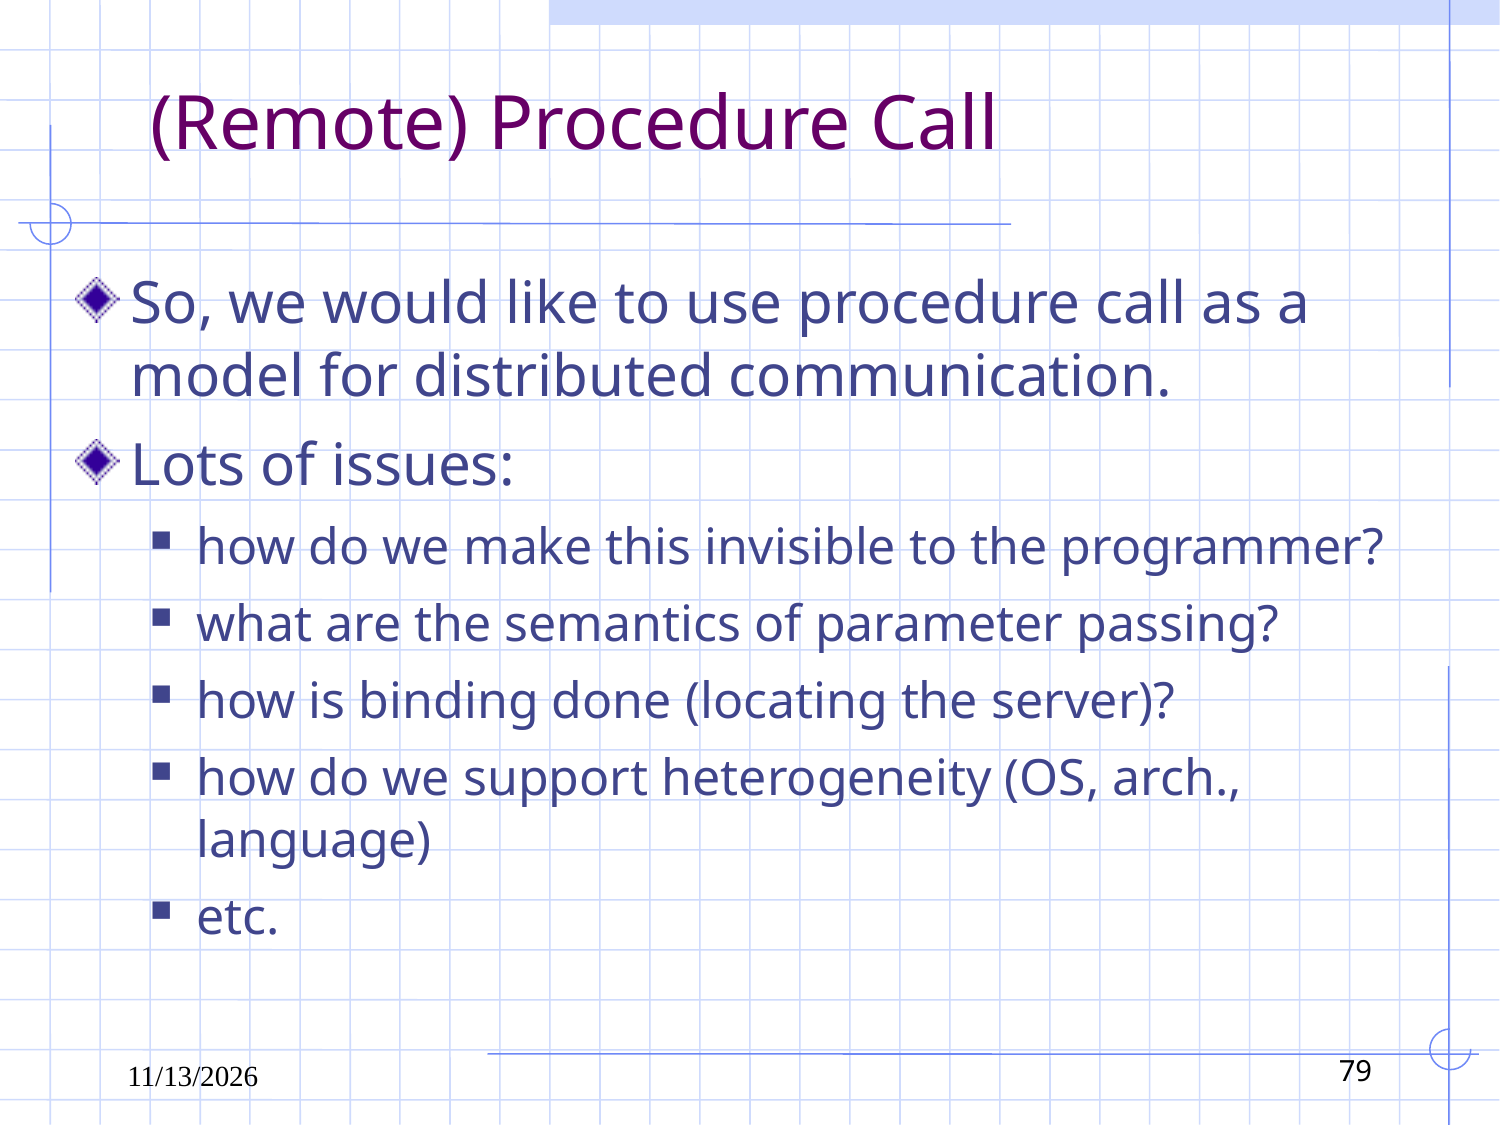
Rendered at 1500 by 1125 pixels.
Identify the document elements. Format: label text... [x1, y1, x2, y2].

picture [75, 439, 120, 485]
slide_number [112, 1024, 425, 1100]
title (Remote) Procedure Call [149, 0, 1425, 236]
slide_number 79 [1074, 1024, 1388, 1100]
list So, we would like to use procedure call as a model for distributed communication. Lots of issues: how do we make this invisible to the programmer? what are the semantics of parameter passing? how is binding done (locating the server)? how do we support heterogeneity (OS, arch., language) etc. [74, 262, 1425, 1005]
picture [75, 277, 120, 323]
